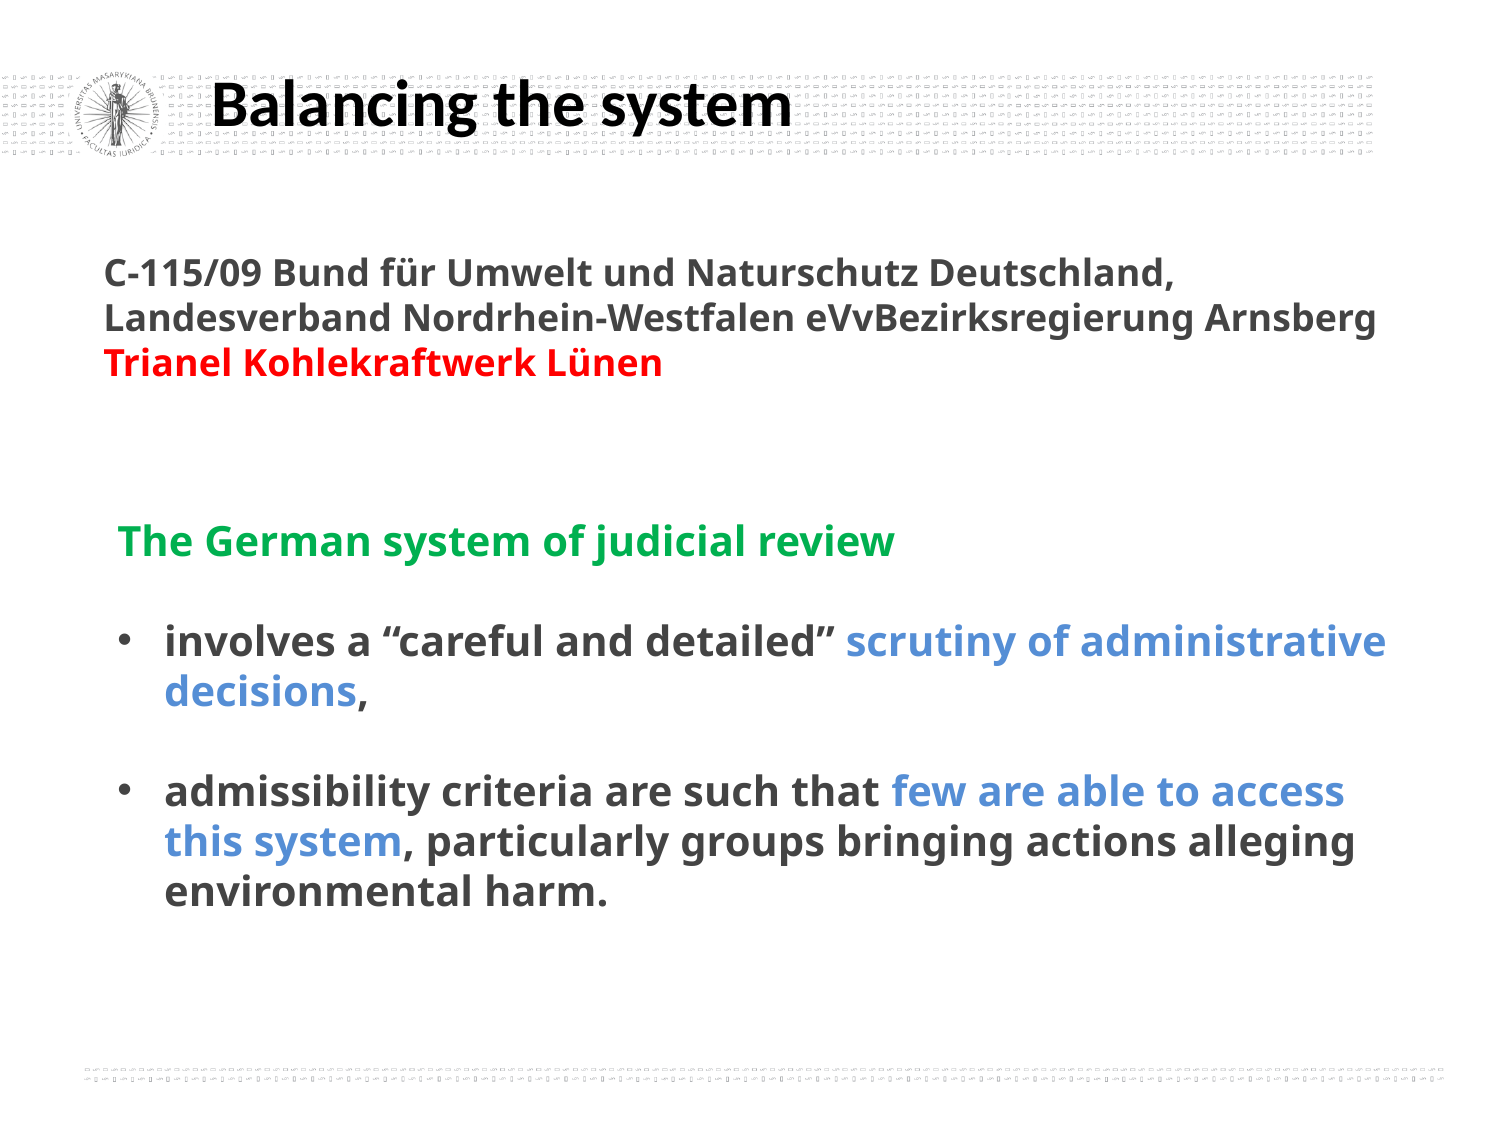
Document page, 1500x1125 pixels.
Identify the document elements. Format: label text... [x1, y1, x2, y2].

picture [0, 42, 1445, 200]
text_box The German system of judicial review involves a “careful and detailed” scrutiny of administrative decisions, admissibility criteria are such that few are able to access this system, particularly groups bringing actions alleging environmental harm. [102, 507, 1411, 922]
picture [13, 1039, 1500, 1116]
text_box C-115/09 Bund für Umwelt und Naturschutz Deutschland, Landesverband Nordrhein-Westfalen eVvBezirksregierung Arnsberg Trianel Kohlekraftwerk Lünen [88, 242, 1425, 392]
